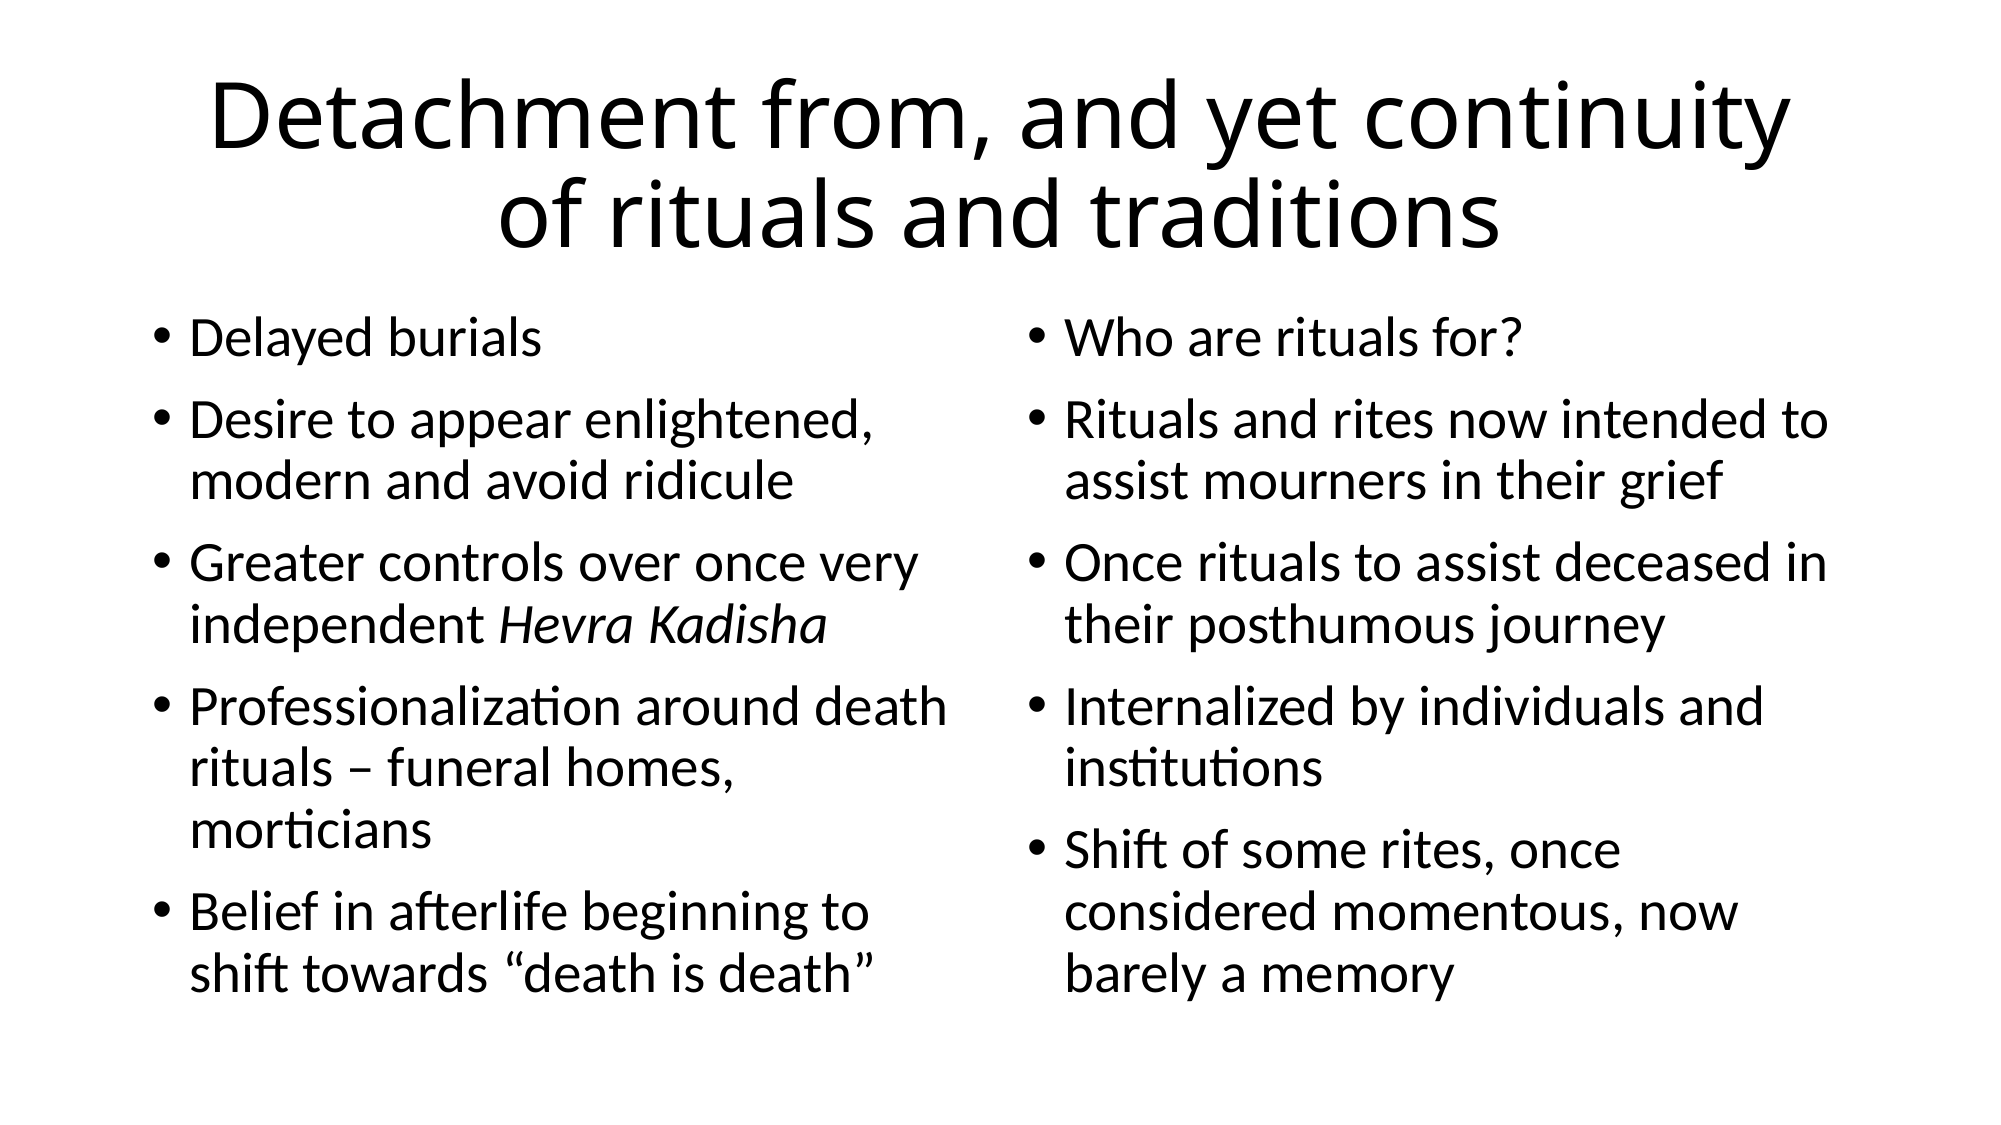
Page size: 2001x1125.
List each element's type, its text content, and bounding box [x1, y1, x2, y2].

list Delayed burials Desire to appear enlightened, modern and avoid ridicule Greater controls over once very independent Hevra Kadisha Professionalization around death rituals – funeral homes, morticians Belief in afterlife beginning to shift towards “death is death” [137, 299, 988, 1014]
title Detachment from, and yet continuity of rituals and traditions [137, 59, 1863, 278]
list Who are rituals for? Rituals and rites now intended to assist mourners in their grief Once rituals to assist deceased in their posthumous journey Internalized by individuals and institutions Shift of some rites, once considered momentous, now barely a memory [1012, 299, 1863, 1014]
